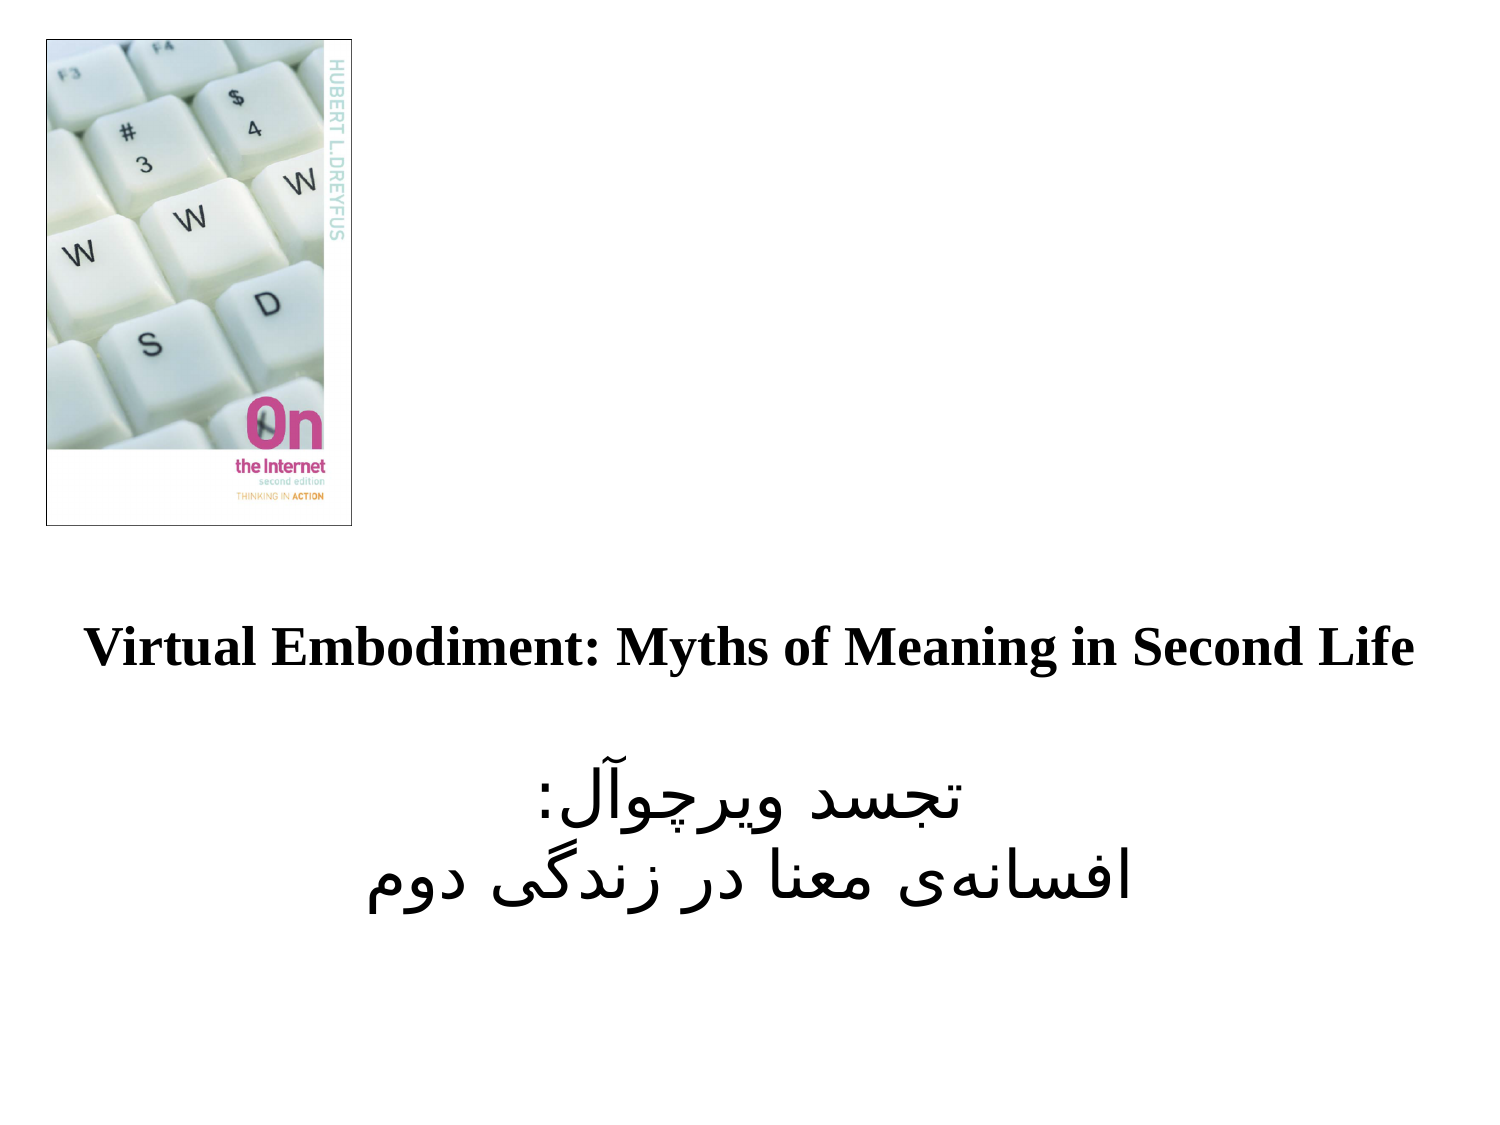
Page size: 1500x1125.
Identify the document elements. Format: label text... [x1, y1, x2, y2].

picture [45, 39, 352, 526]
text_box Virtual Embodiment: Myths of Meaning in Second Life [46, 601, 1454, 684]
text_box تجسد ویرچوآل: افسانه‌ی معنا در زندگی دوم [46, 744, 1454, 919]
